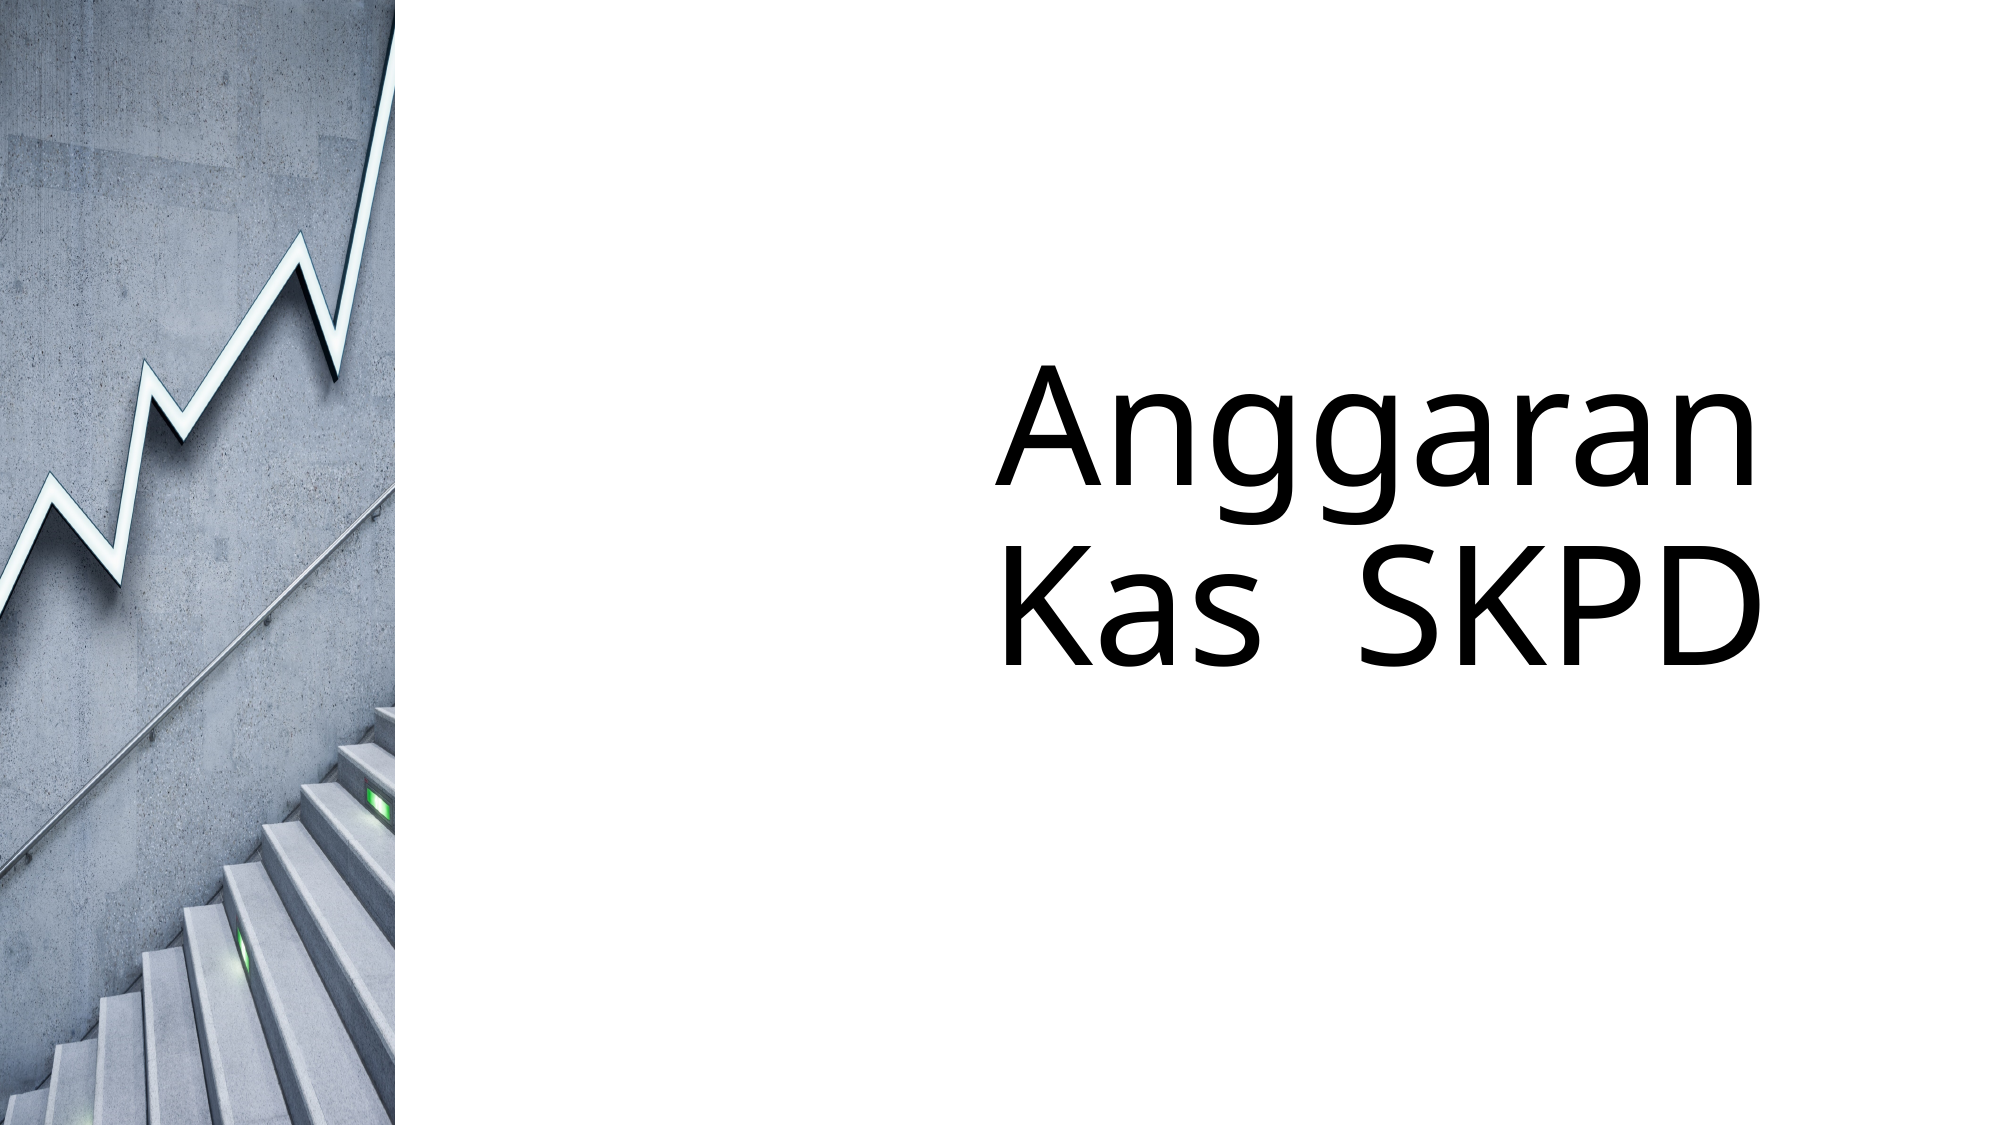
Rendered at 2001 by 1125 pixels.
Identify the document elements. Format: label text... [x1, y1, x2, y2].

title Anggaran Kas SKPD [867, 104, 1894, 710]
picture [0, 0, 395, 1125]
